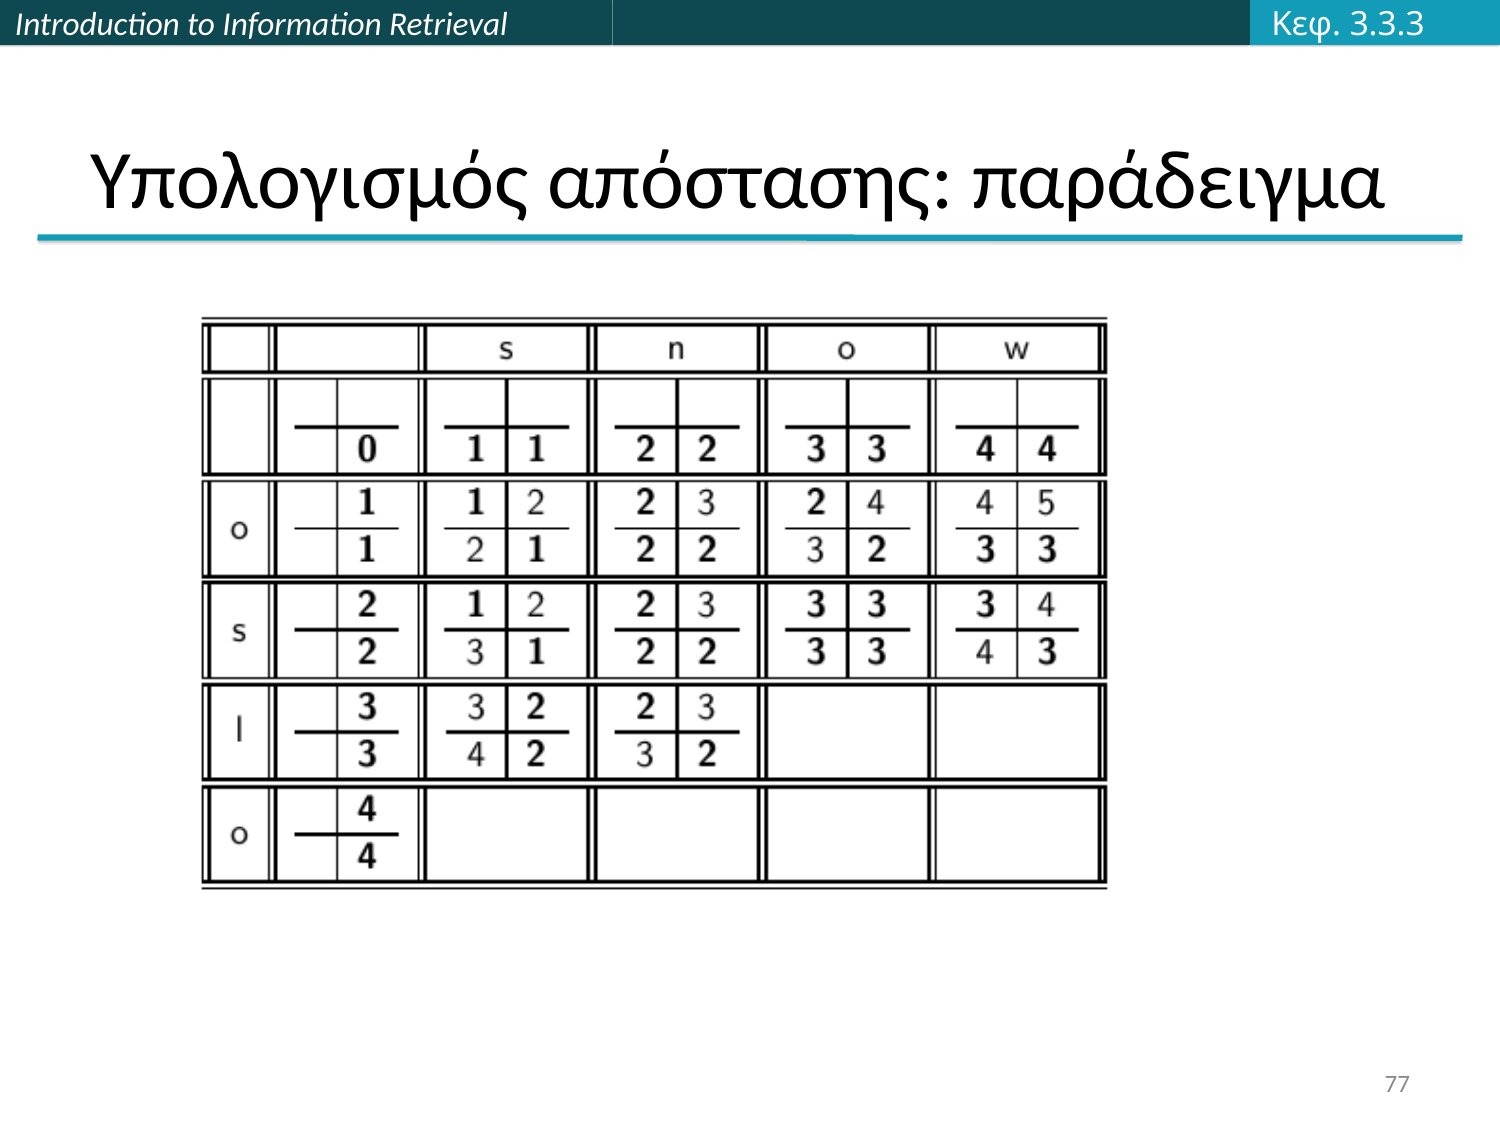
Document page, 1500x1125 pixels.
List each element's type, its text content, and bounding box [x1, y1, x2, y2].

slide_number 77 [1074, 1062, 1425, 1103]
title Υπολογισμός απόστασης: παράδειγμα [74, 44, 1426, 233]
picture [187, 312, 1119, 904]
text_box Κεφ. 3.3.3 [1256, 0, 1440, 50]
